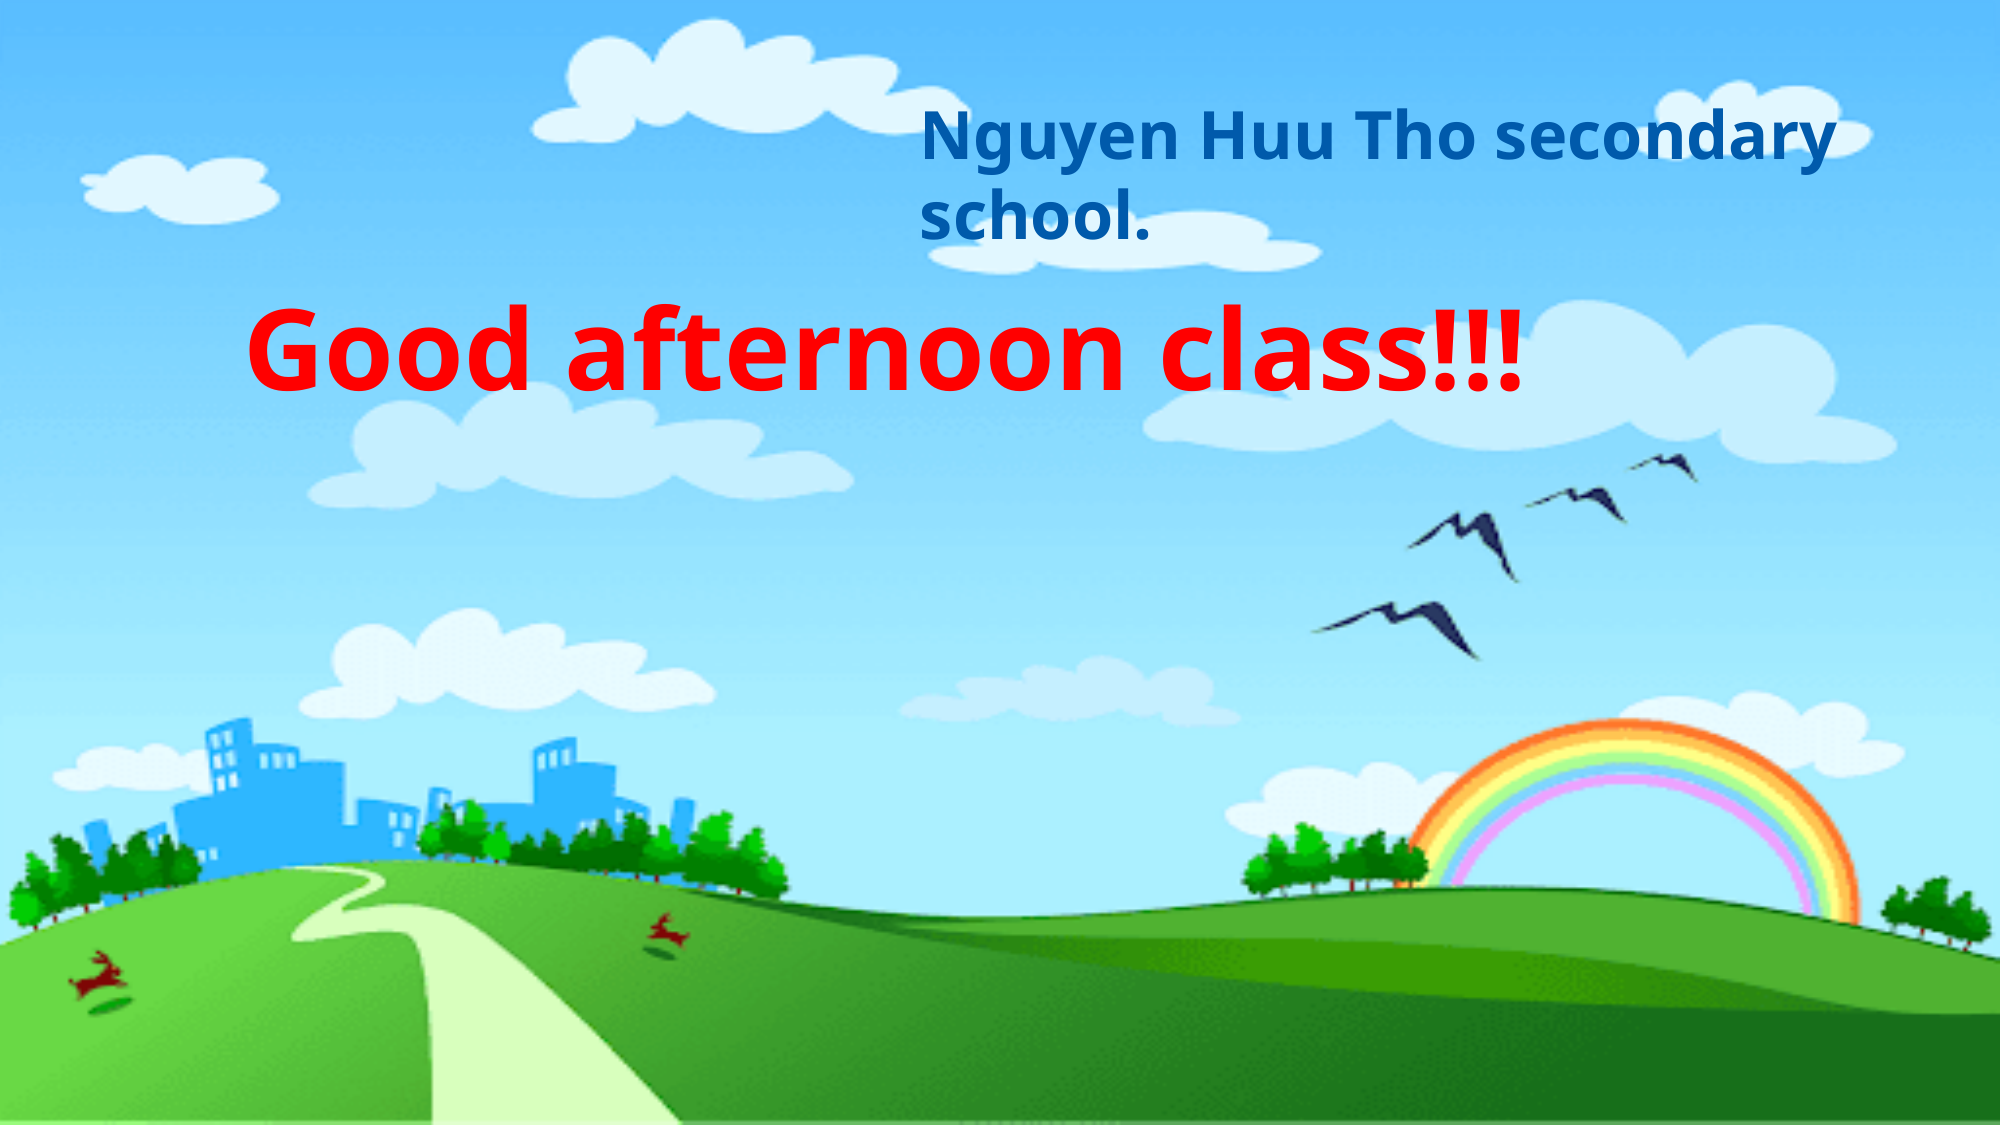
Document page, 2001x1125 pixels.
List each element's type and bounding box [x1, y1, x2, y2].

list [0, 0, 2000, 1125]
